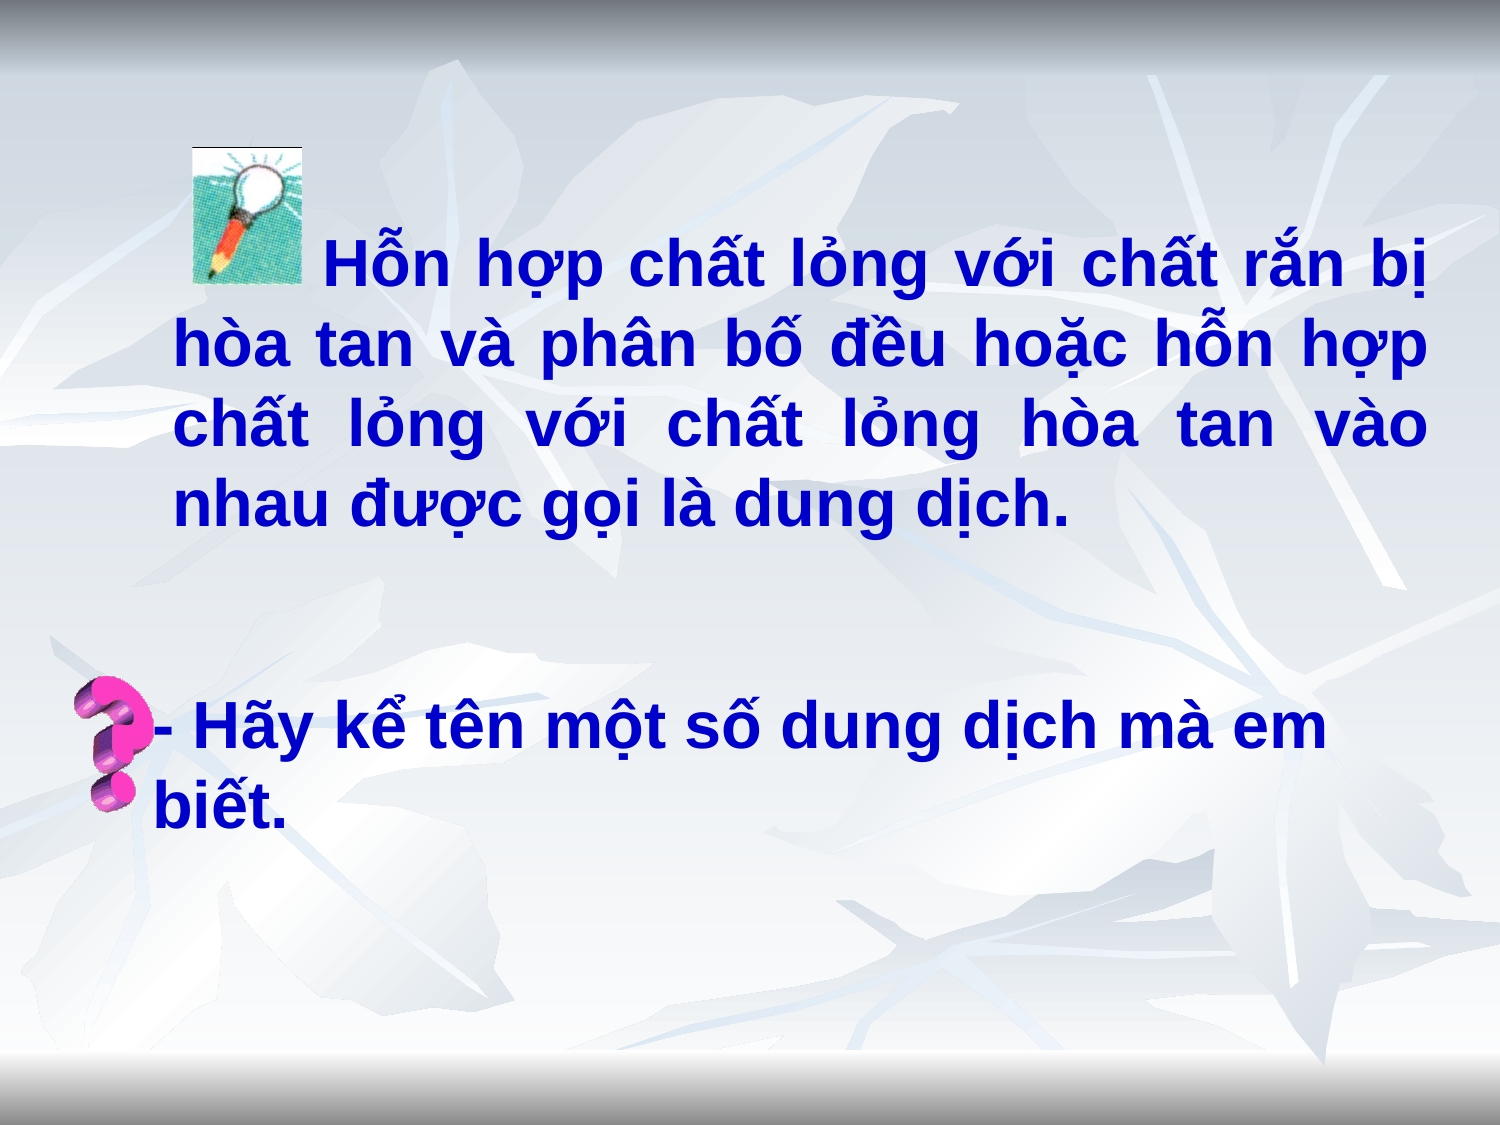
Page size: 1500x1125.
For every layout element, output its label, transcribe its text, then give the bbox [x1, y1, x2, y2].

picture [192, 146, 303, 285]
text_box - Hãy kể tên một số dung dịch mà em biết. [137, 674, 1388, 850]
text_box Hỗn hợp chất lỏng với chất rắn bị hòa tan và phân bố đều hoặc hỗn hợp chất lỏng với chất lỏng hòa tan vào nhau được gọi là dung dịch. [157, 212, 1446, 547]
picture [72, 674, 158, 813]
